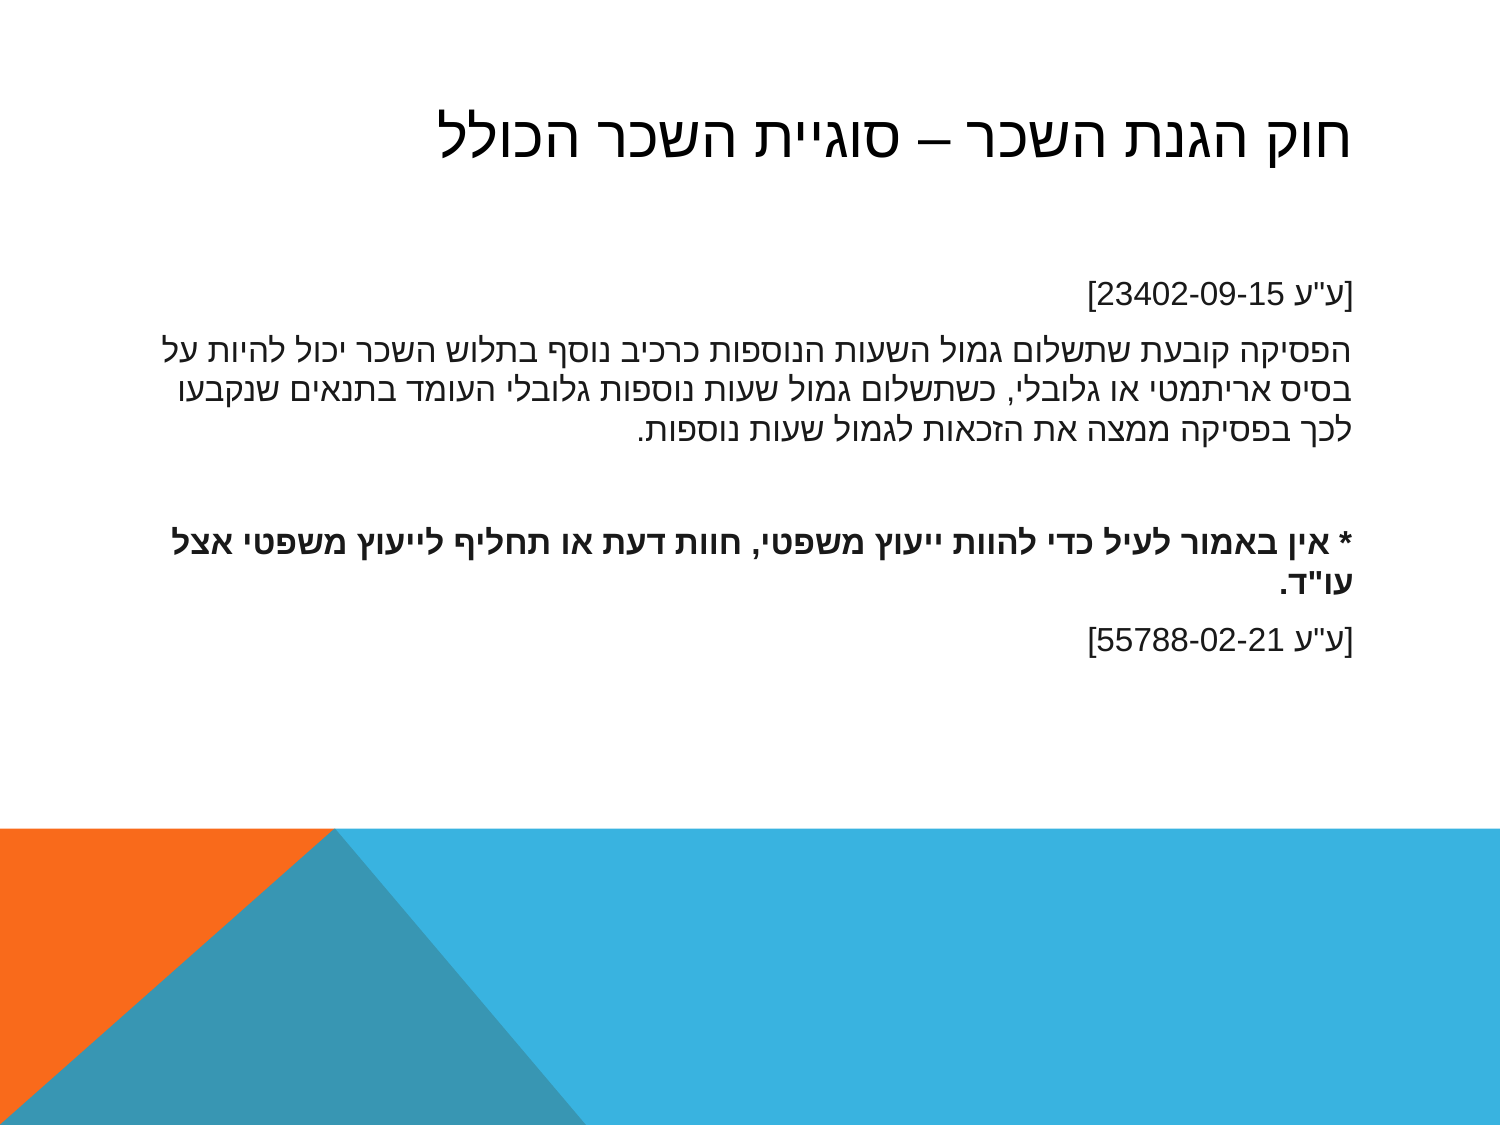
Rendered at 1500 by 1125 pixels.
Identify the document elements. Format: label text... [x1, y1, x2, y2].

list [ע"ע 23402-09-15] הפסיקה קובעת שתשלום גמול השעות הנוספות כרכיב נוסף בתלוש השכר יכול להיות על בסיס אריתמטי או גלובלי, כשתשלום גמול שעות נוספות גלובלי העומד בתנאים שנקבעו לכך בפסיקה ממצה את הזכאות לגמול שעות נוספות. * אין באמור לעיל כדי להוות ייעוץ משפטי, חוות דעת או תחליף לייעוץ משפטי אצל עו"ד. [ע"ע 55788-02-21] [134, 208, 1369, 882]
title חוק הגנת השכר – סוגיית השכר הכולל [134, 59, 1369, 208]
